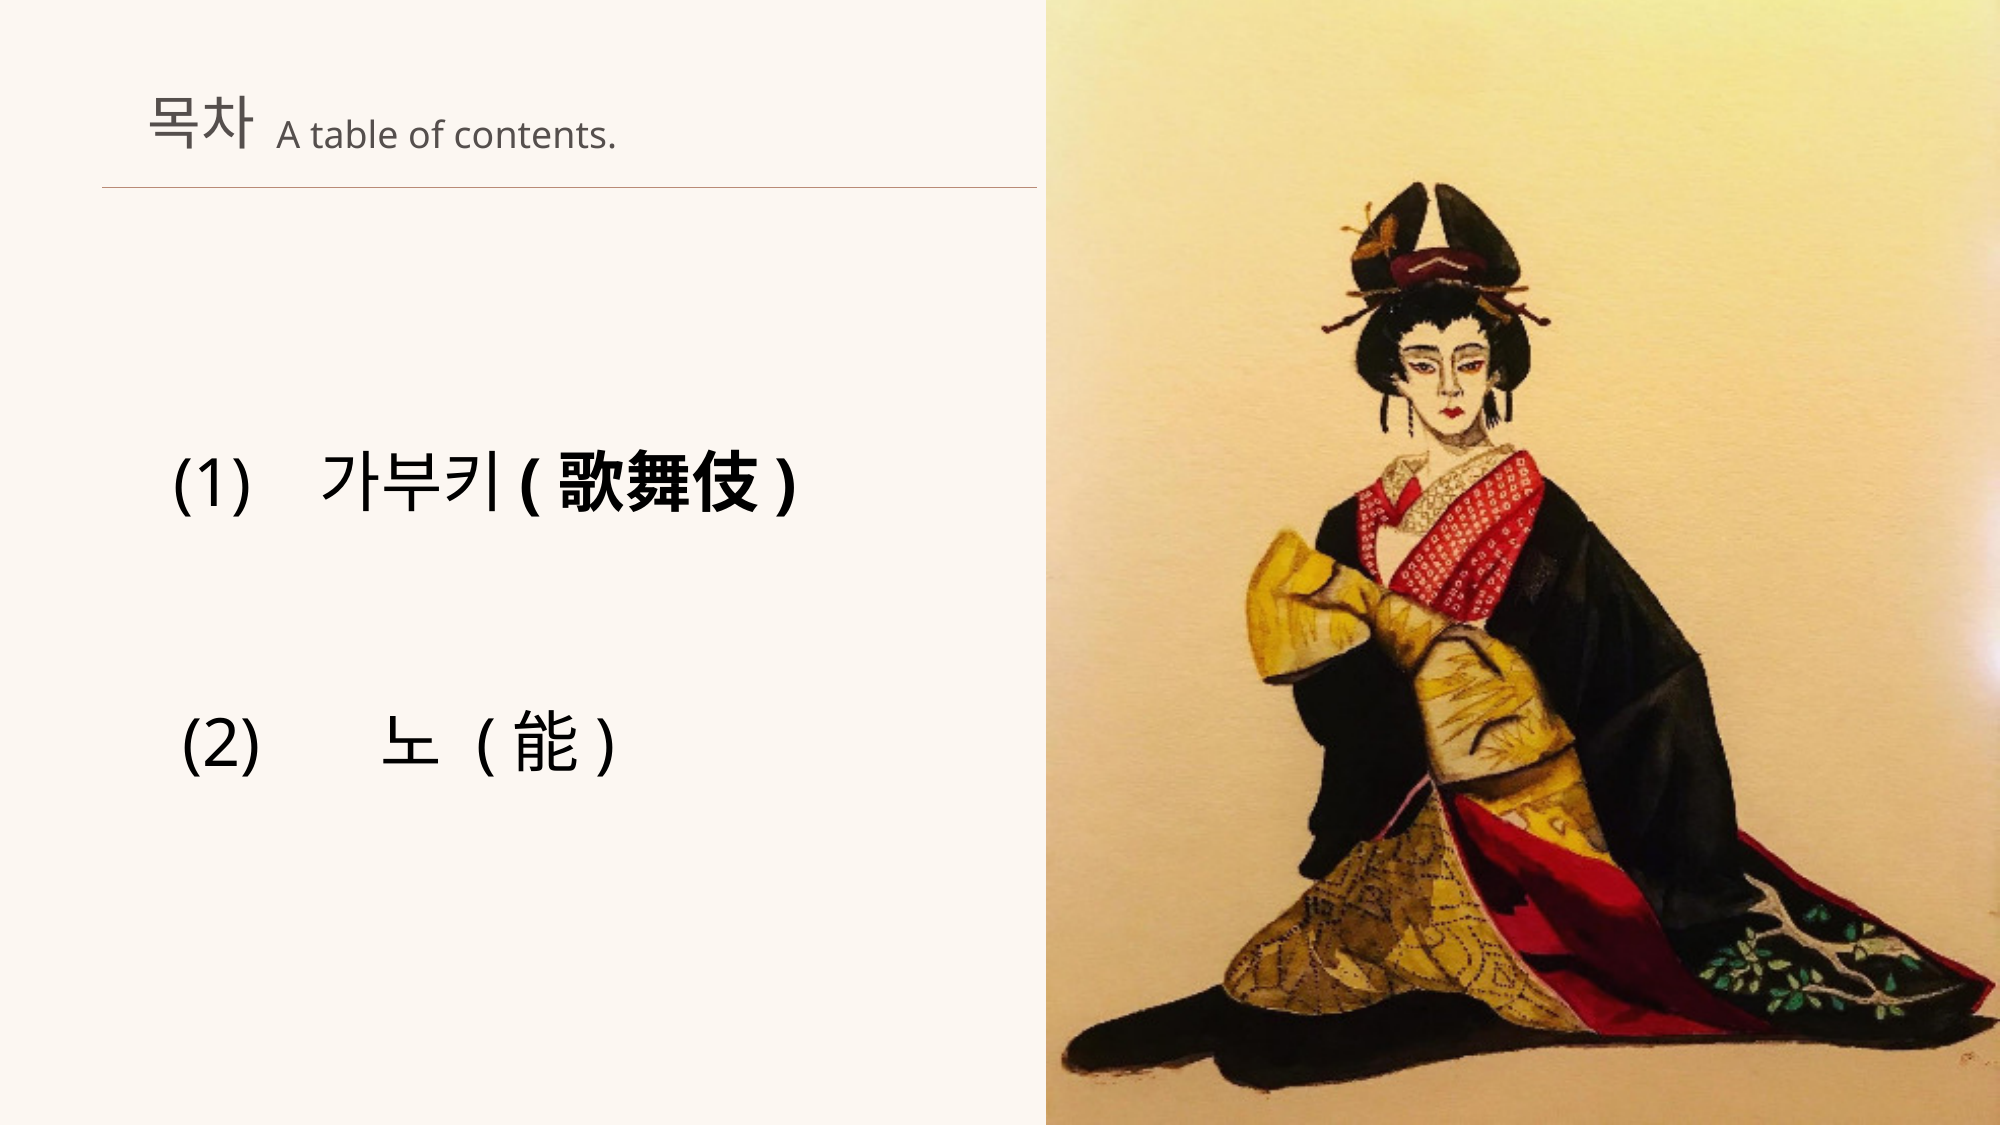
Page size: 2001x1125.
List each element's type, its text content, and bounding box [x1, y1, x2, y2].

picture [1046, 0, 2000, 1125]
text_box (1) 가부키(歌舞伎) [158, 432, 954, 528]
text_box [133, 78, 624, 165]
text_box (2) 노 (能) [167, 692, 792, 787]
